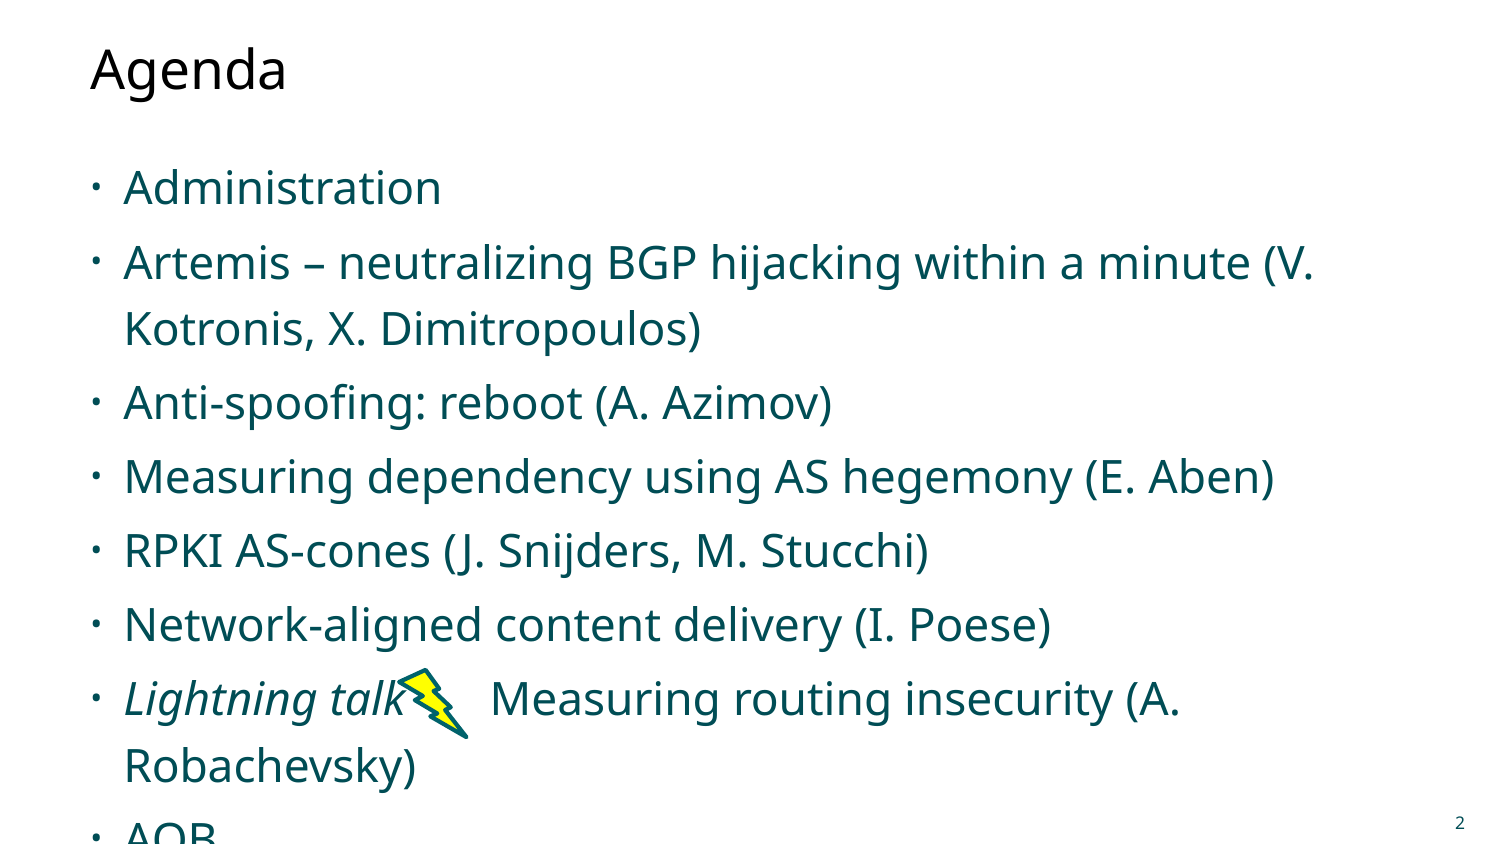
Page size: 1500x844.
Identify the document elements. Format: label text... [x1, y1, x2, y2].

title Agenda [82, 21, 1439, 109]
slide_number 2 [1439, 803, 1480, 834]
list Administration Artemis – neutralizing BGP hijacking within a minute (V. Kotronis, X. Dimitropoulos) Anti-spoofing: reboot (A. Azimov) Measuring dependency using AS hegemony (E. Aben) RPKI AS-cones (J. Snijders, M. Stucchi) Network-aligned content delivery (I. Poese) Lightning talk Measuring routing insecurity (A. Robachevsky) AOB [82, 139, 1439, 760]
text_box [399, 669, 467, 738]
